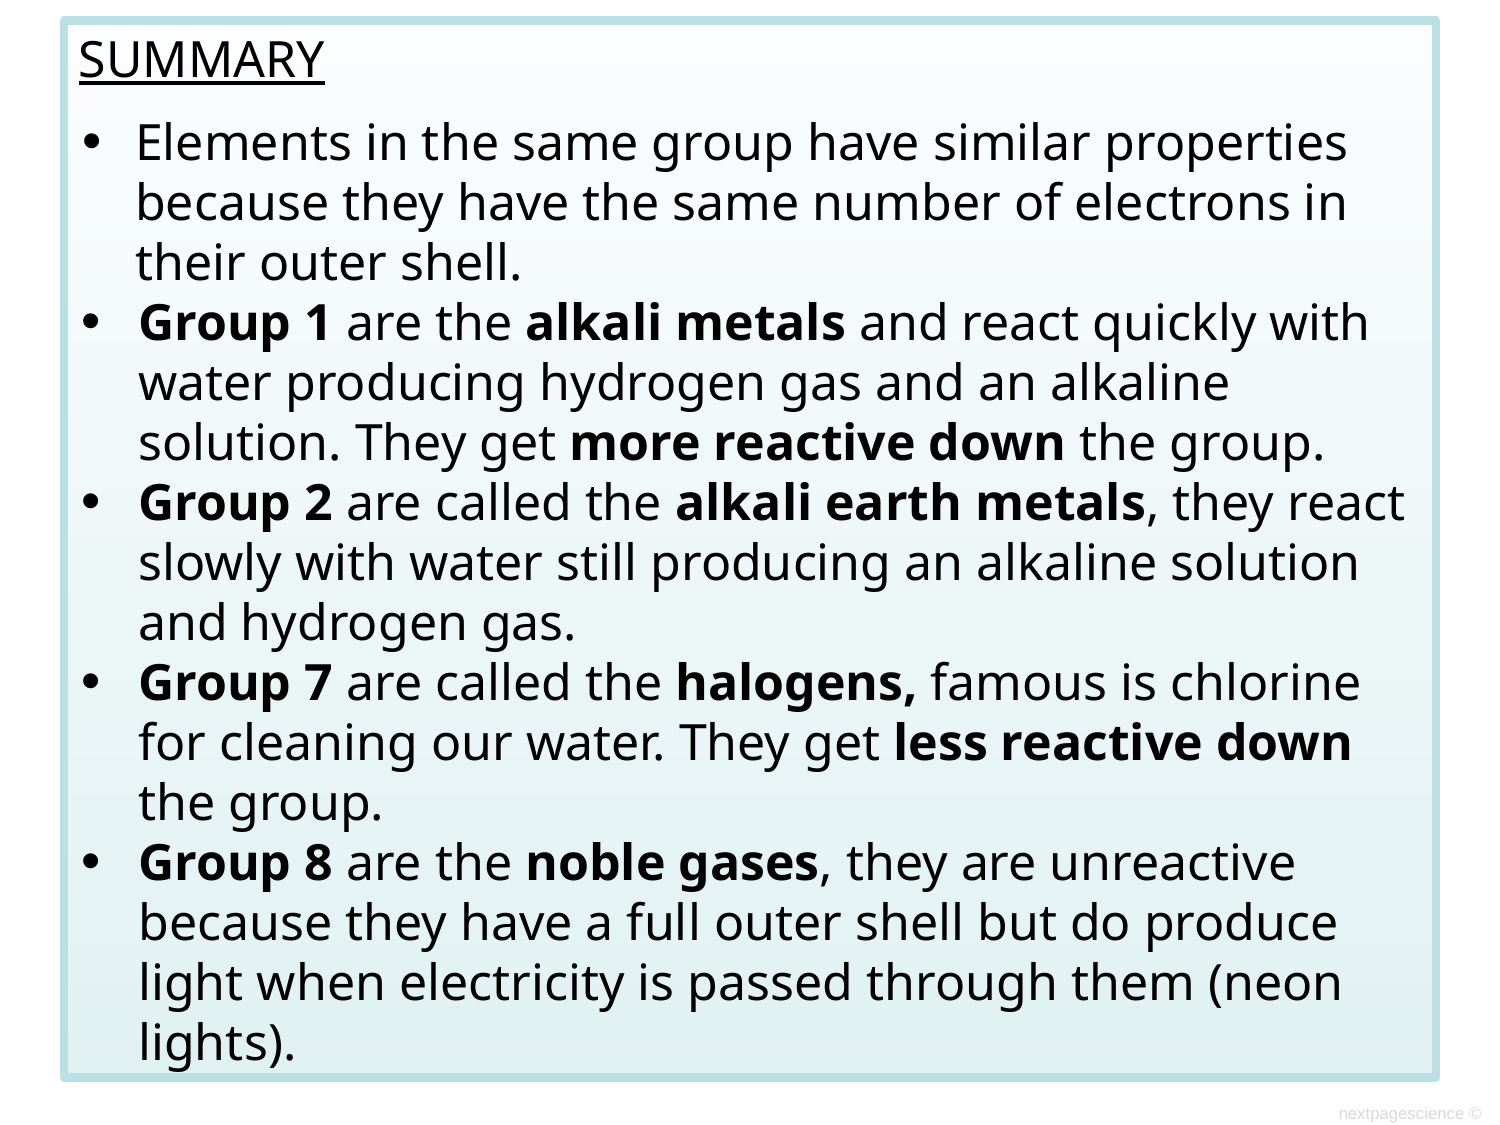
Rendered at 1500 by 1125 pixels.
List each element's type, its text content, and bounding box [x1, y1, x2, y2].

footer nextpagescience © [1172, 1095, 1500, 1125]
text_box SUMMARY Elements in the same group have similar properties because they have the same number of electrons in their outer shell. Group 1 are the alkali metals and react quickly with water producing hydrogen gas and an alkaline solution. They get more reactive down the group. Group 2 are called the alkali earth metals, they react slowly with water still producing an alkaline solution and hydrogen gas. Group 7 are called the halogens, famous is chlorine for cleaning our water. They get less reactive down the group. Group 8 are the noble gases, they are unreactive because they have a full outer shell but do produce light when electricity is passed through them (neon lights). [64, 20, 1436, 1078]
